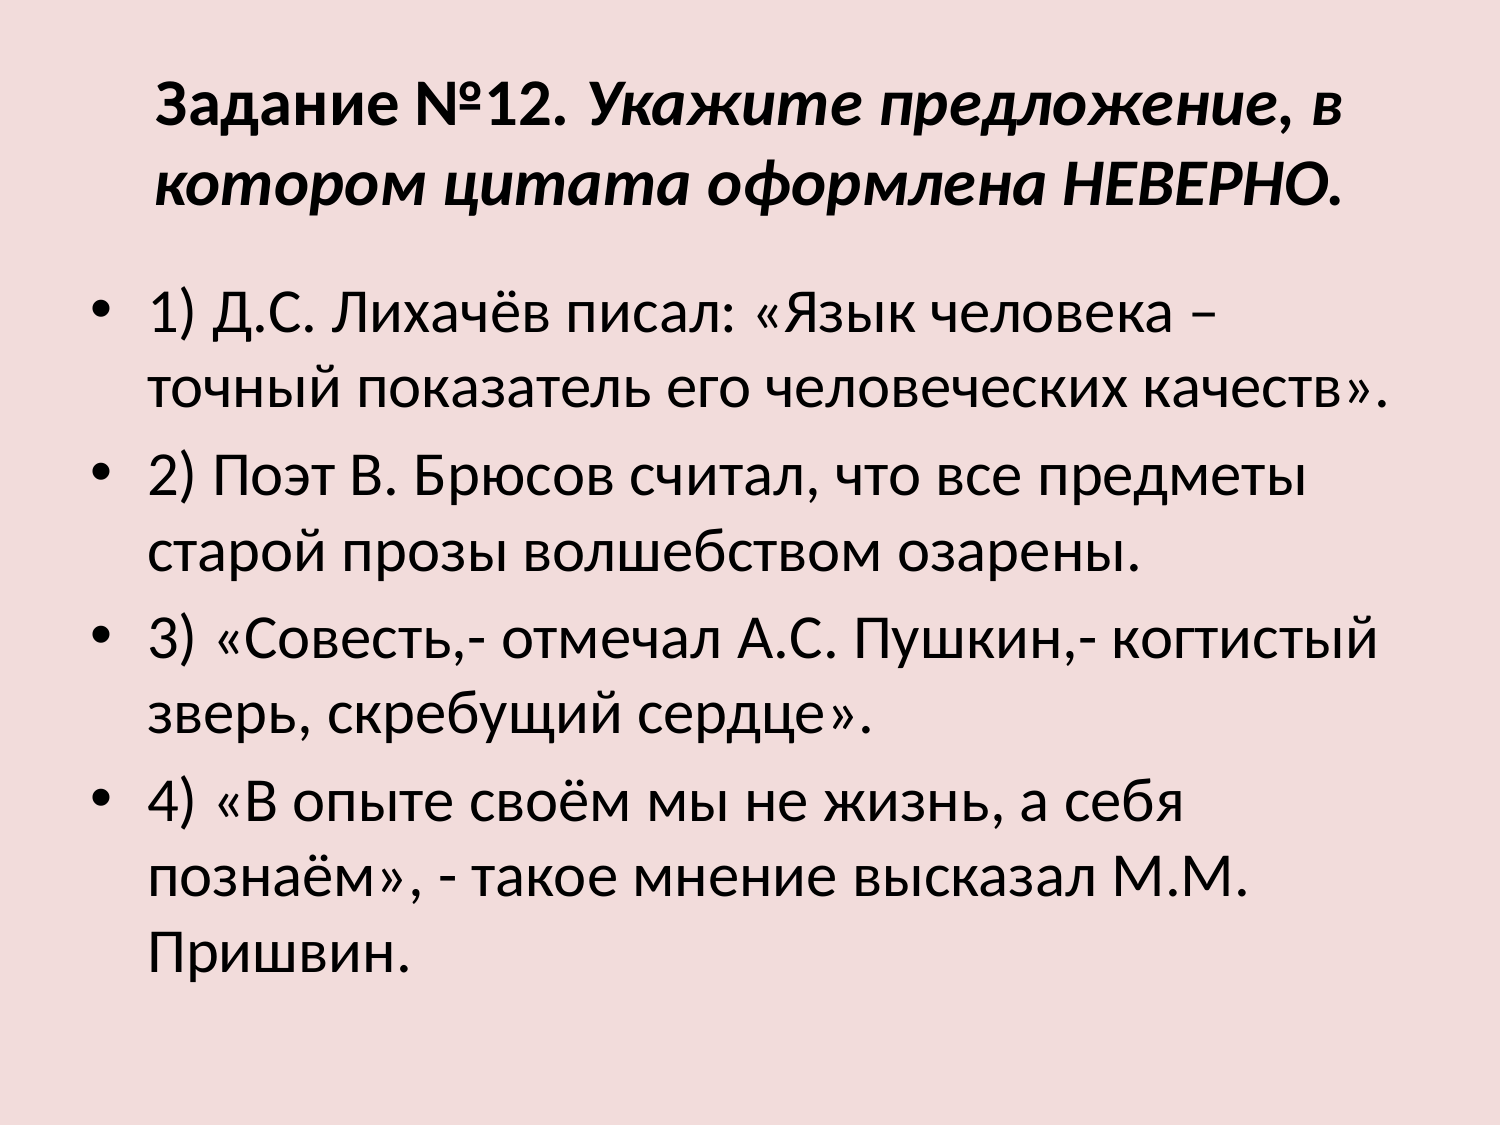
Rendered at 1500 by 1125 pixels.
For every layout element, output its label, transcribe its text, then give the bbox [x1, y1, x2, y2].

title Задание №12. Укажите предложение, в котором цитата оформлена НЕВЕРНО. [75, 45, 1425, 233]
list 1) Д.С. Лихачёв писал: «Язык человека – точный показатель его человеческих качеств». 2) Поэт В. Брюсов считал, что все предметы старой прозы волшебством озарены. 3) «Совесть,- отмечал А.С. Пушкин,- когтистый зверь, скребущий сердце». 4) «В опыте своём мы не жизнь, а себя познаём», - такое мнение высказал М.М. Пришвин. [75, 262, 1425, 1005]
